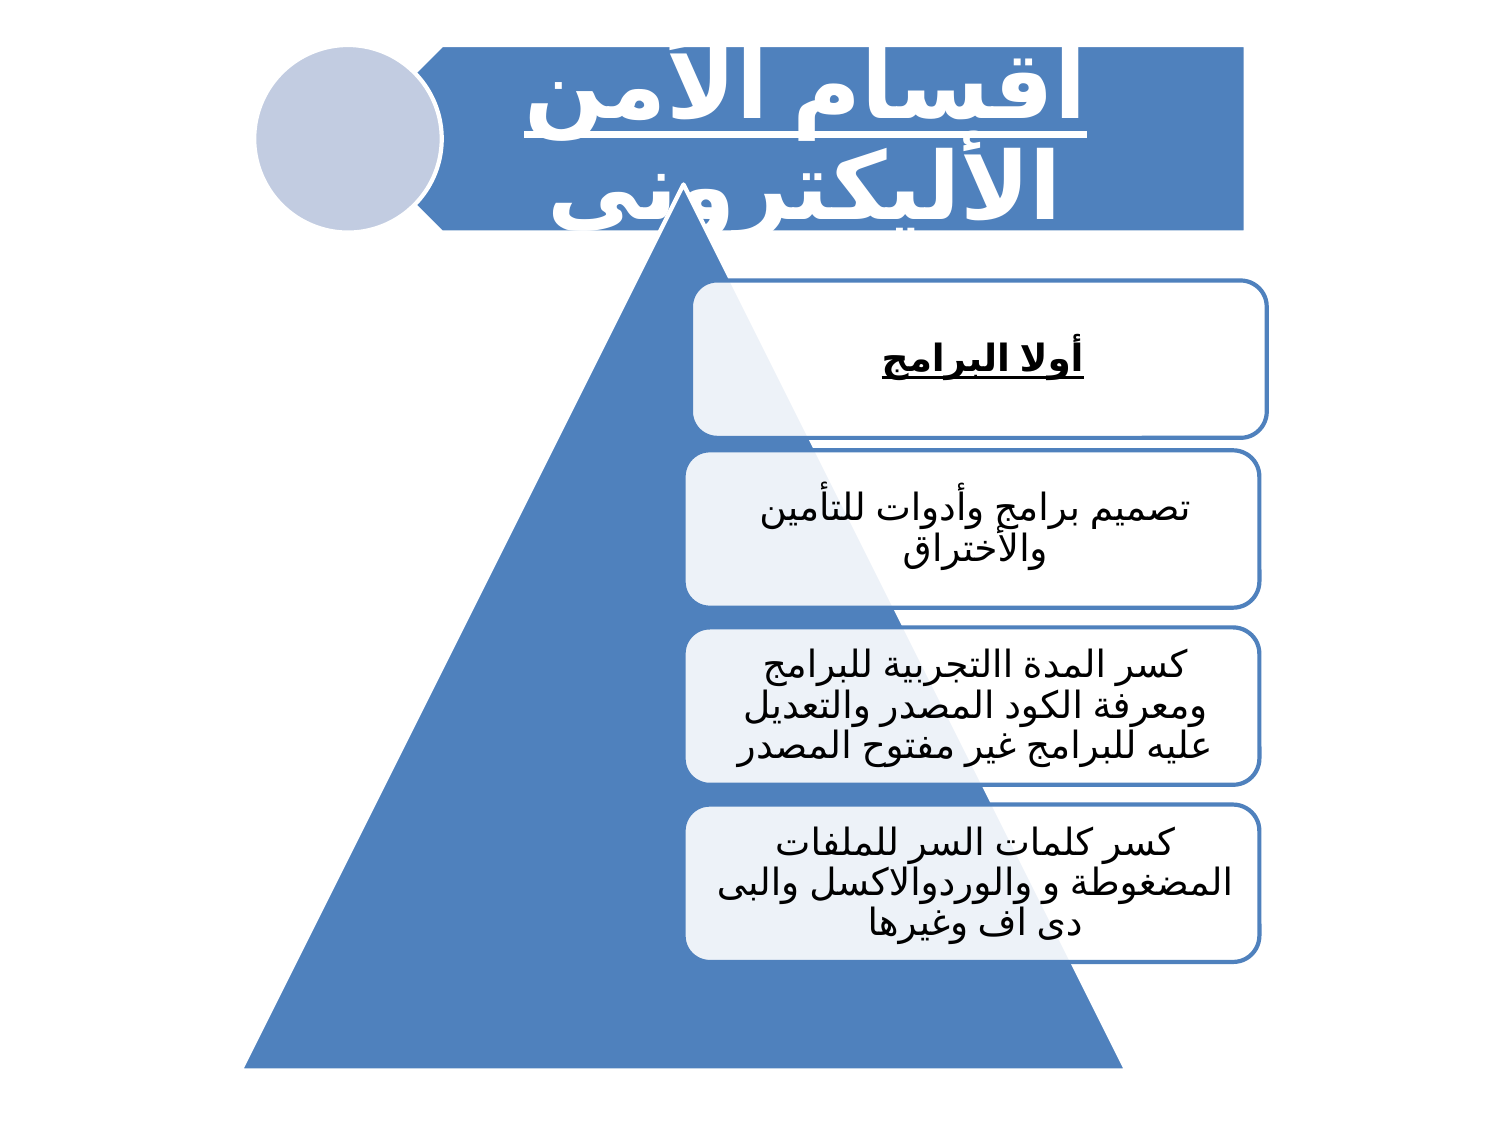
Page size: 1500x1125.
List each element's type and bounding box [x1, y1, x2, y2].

list [74, 184, 1426, 1071]
text_box [74, 44, 1426, 184]
